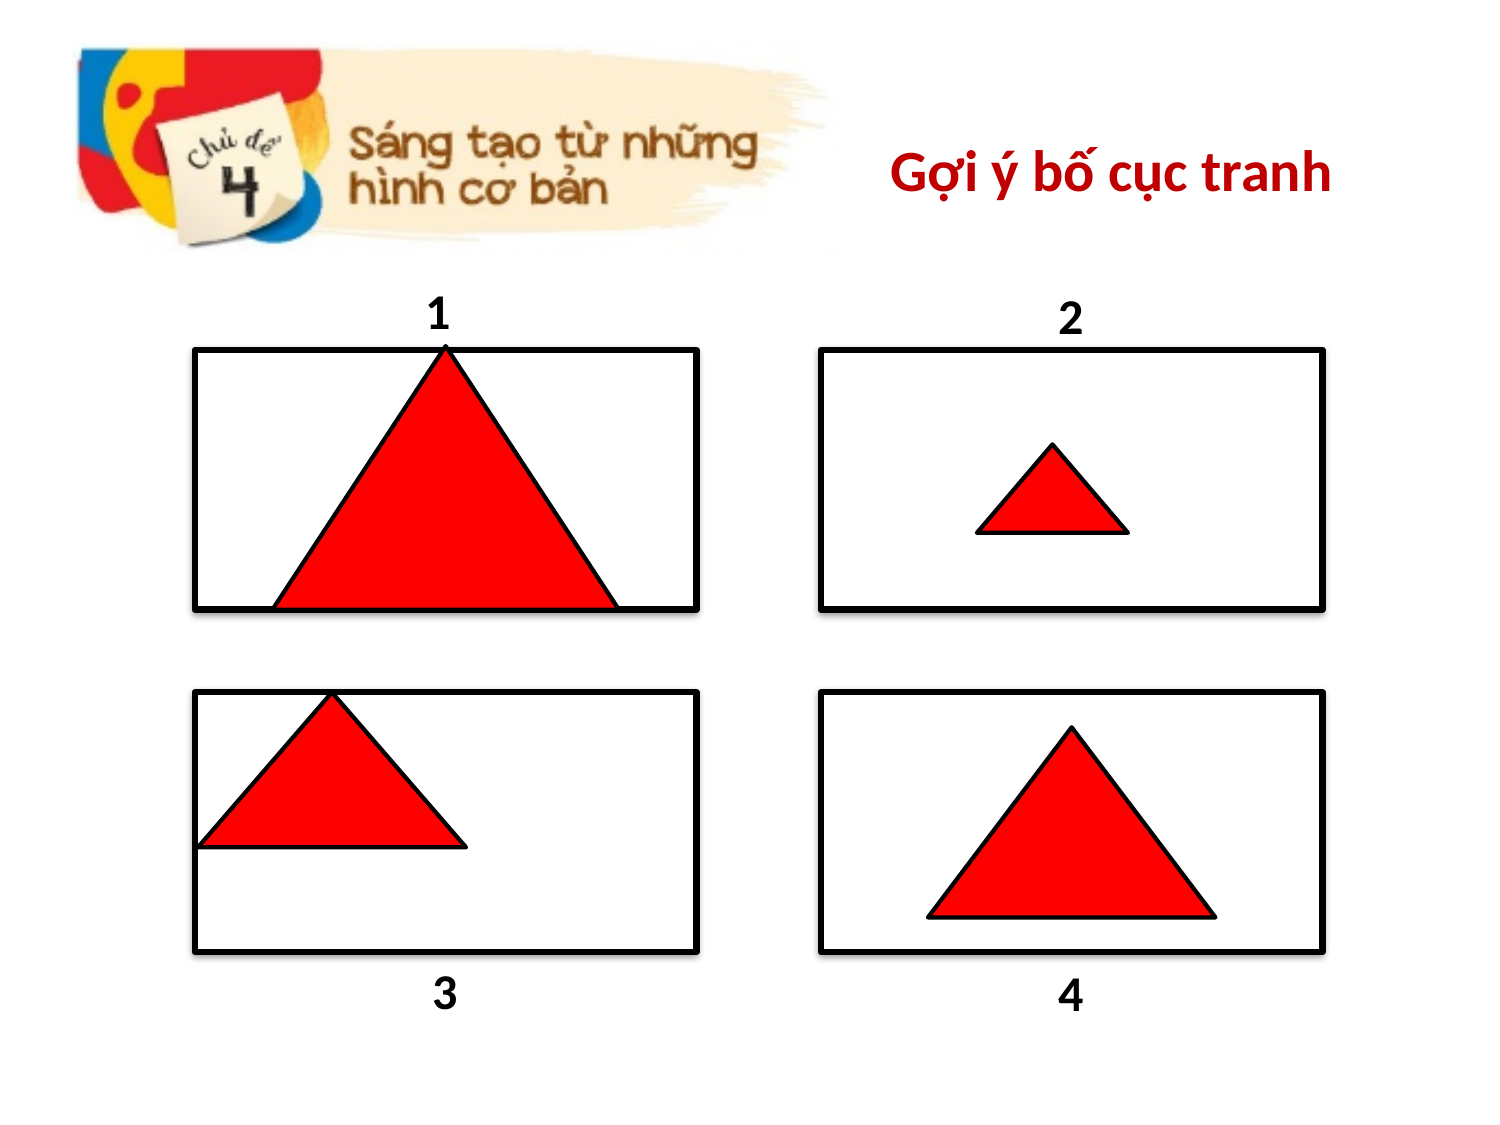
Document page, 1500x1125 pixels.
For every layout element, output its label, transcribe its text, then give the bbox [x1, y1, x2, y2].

text_box [195, 690, 468, 850]
text_box 2 [1044, 276, 1100, 352]
text_box 3 [418, 952, 474, 1027]
text_box [192, 347, 700, 613]
text_box [818, 347, 1326, 613]
picture [70, 42, 862, 256]
text_box 1 [410, 272, 466, 347]
text_box [270, 343, 621, 612]
text_box Gợi ý bố cục tranh [875, 125, 1348, 211]
text_box [975, 442, 1130, 535]
text_box [192, 689, 700, 955]
text_box [818, 689, 1326, 955]
text_box [926, 725, 1218, 920]
text_box 4 [1044, 954, 1100, 1030]
